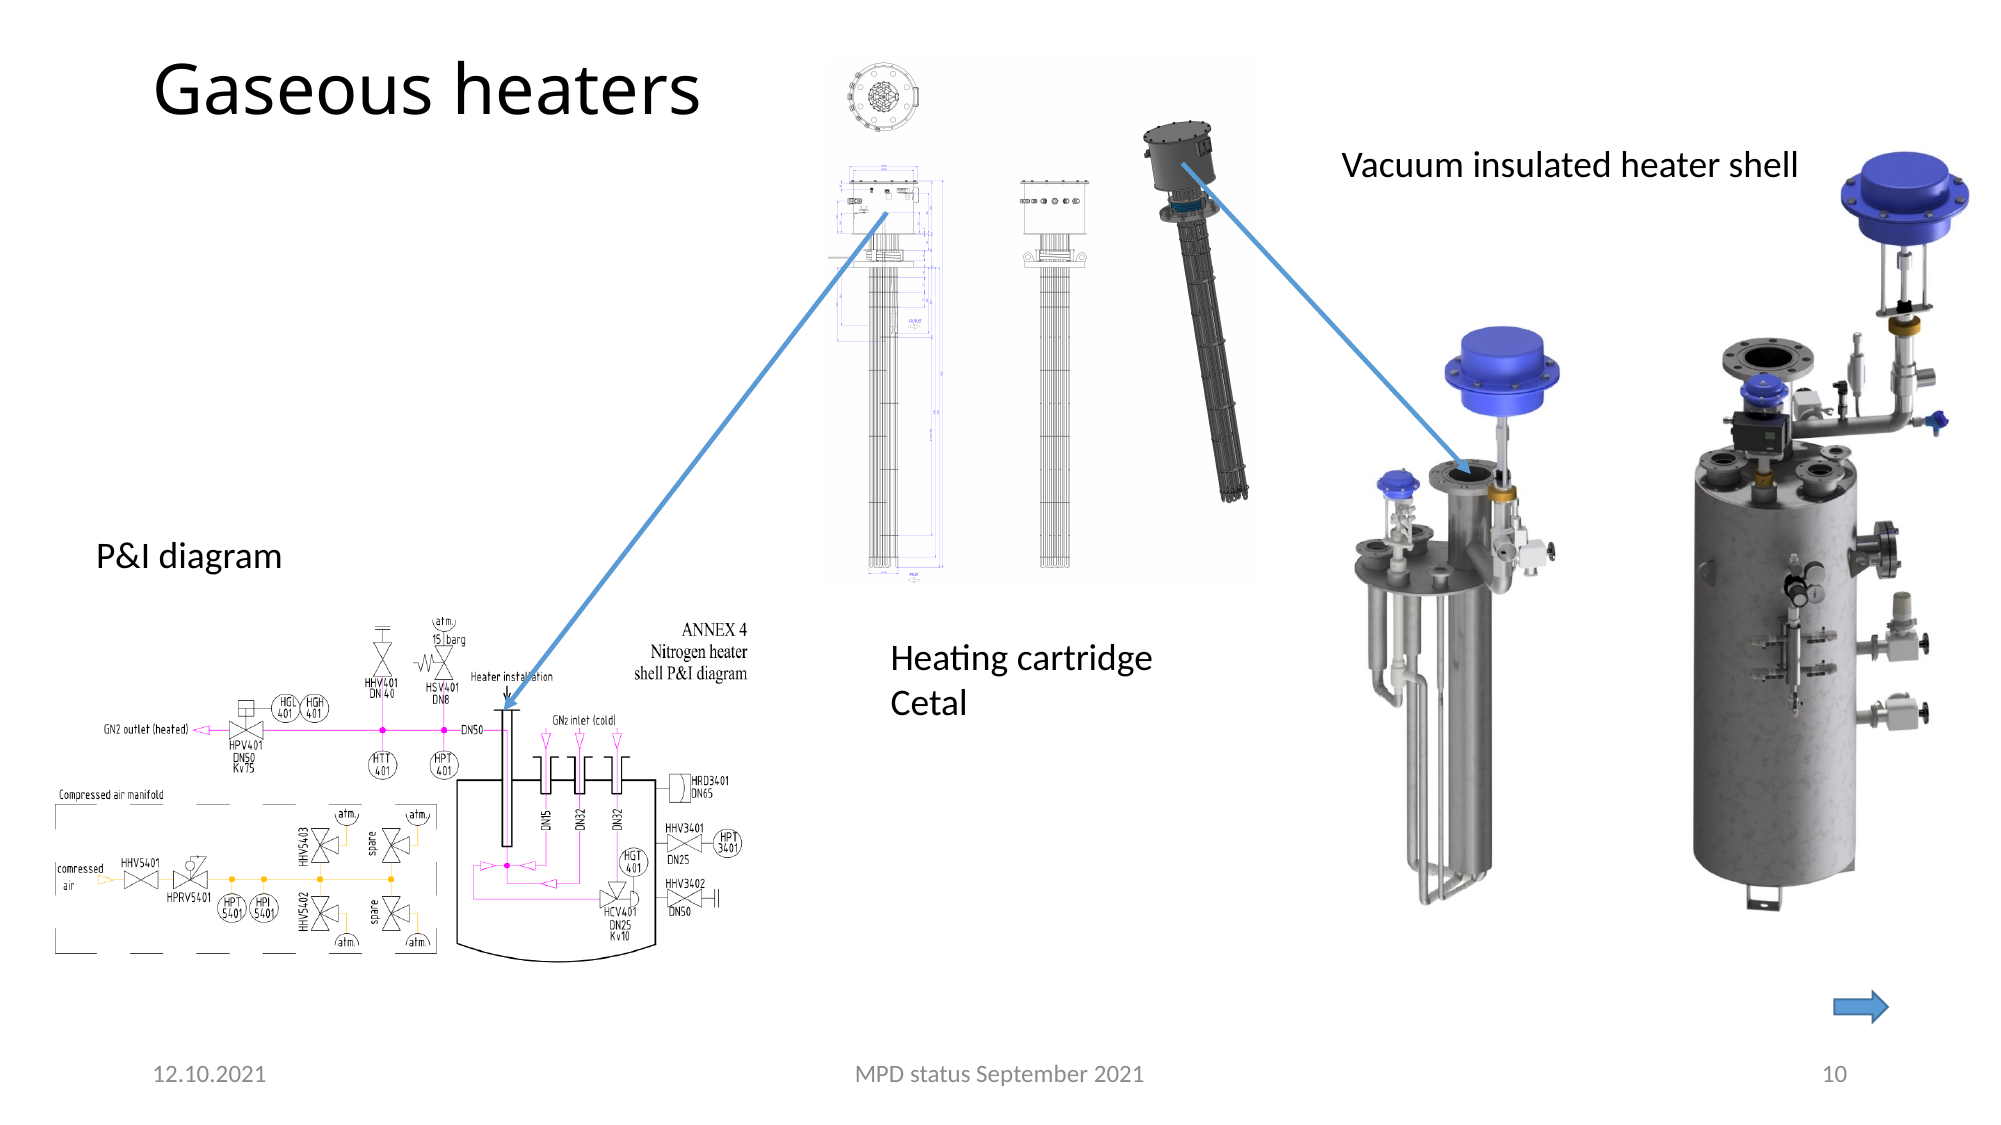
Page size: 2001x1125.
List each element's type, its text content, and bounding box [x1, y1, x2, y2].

text_box [1833, 989, 1890, 1025]
text_box P&I diagram [81, 523, 420, 583]
picture [825, 59, 1256, 588]
picture [1347, 324, 1570, 912]
text_box Heating cartridge Cetal [875, 625, 1183, 731]
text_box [503, 212, 887, 711]
picture [1681, 147, 1976, 916]
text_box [1182, 163, 1471, 474]
text_box Vacuum insulated heater shell [1326, 132, 1851, 193]
footer MPD status September 2021 [662, 1042, 1338, 1103]
title Gaseous heaters [137, 20, 798, 164]
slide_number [137, 1042, 588, 1103]
slide_number 10 [1412, 1042, 1863, 1103]
picture [48, 617, 749, 967]
